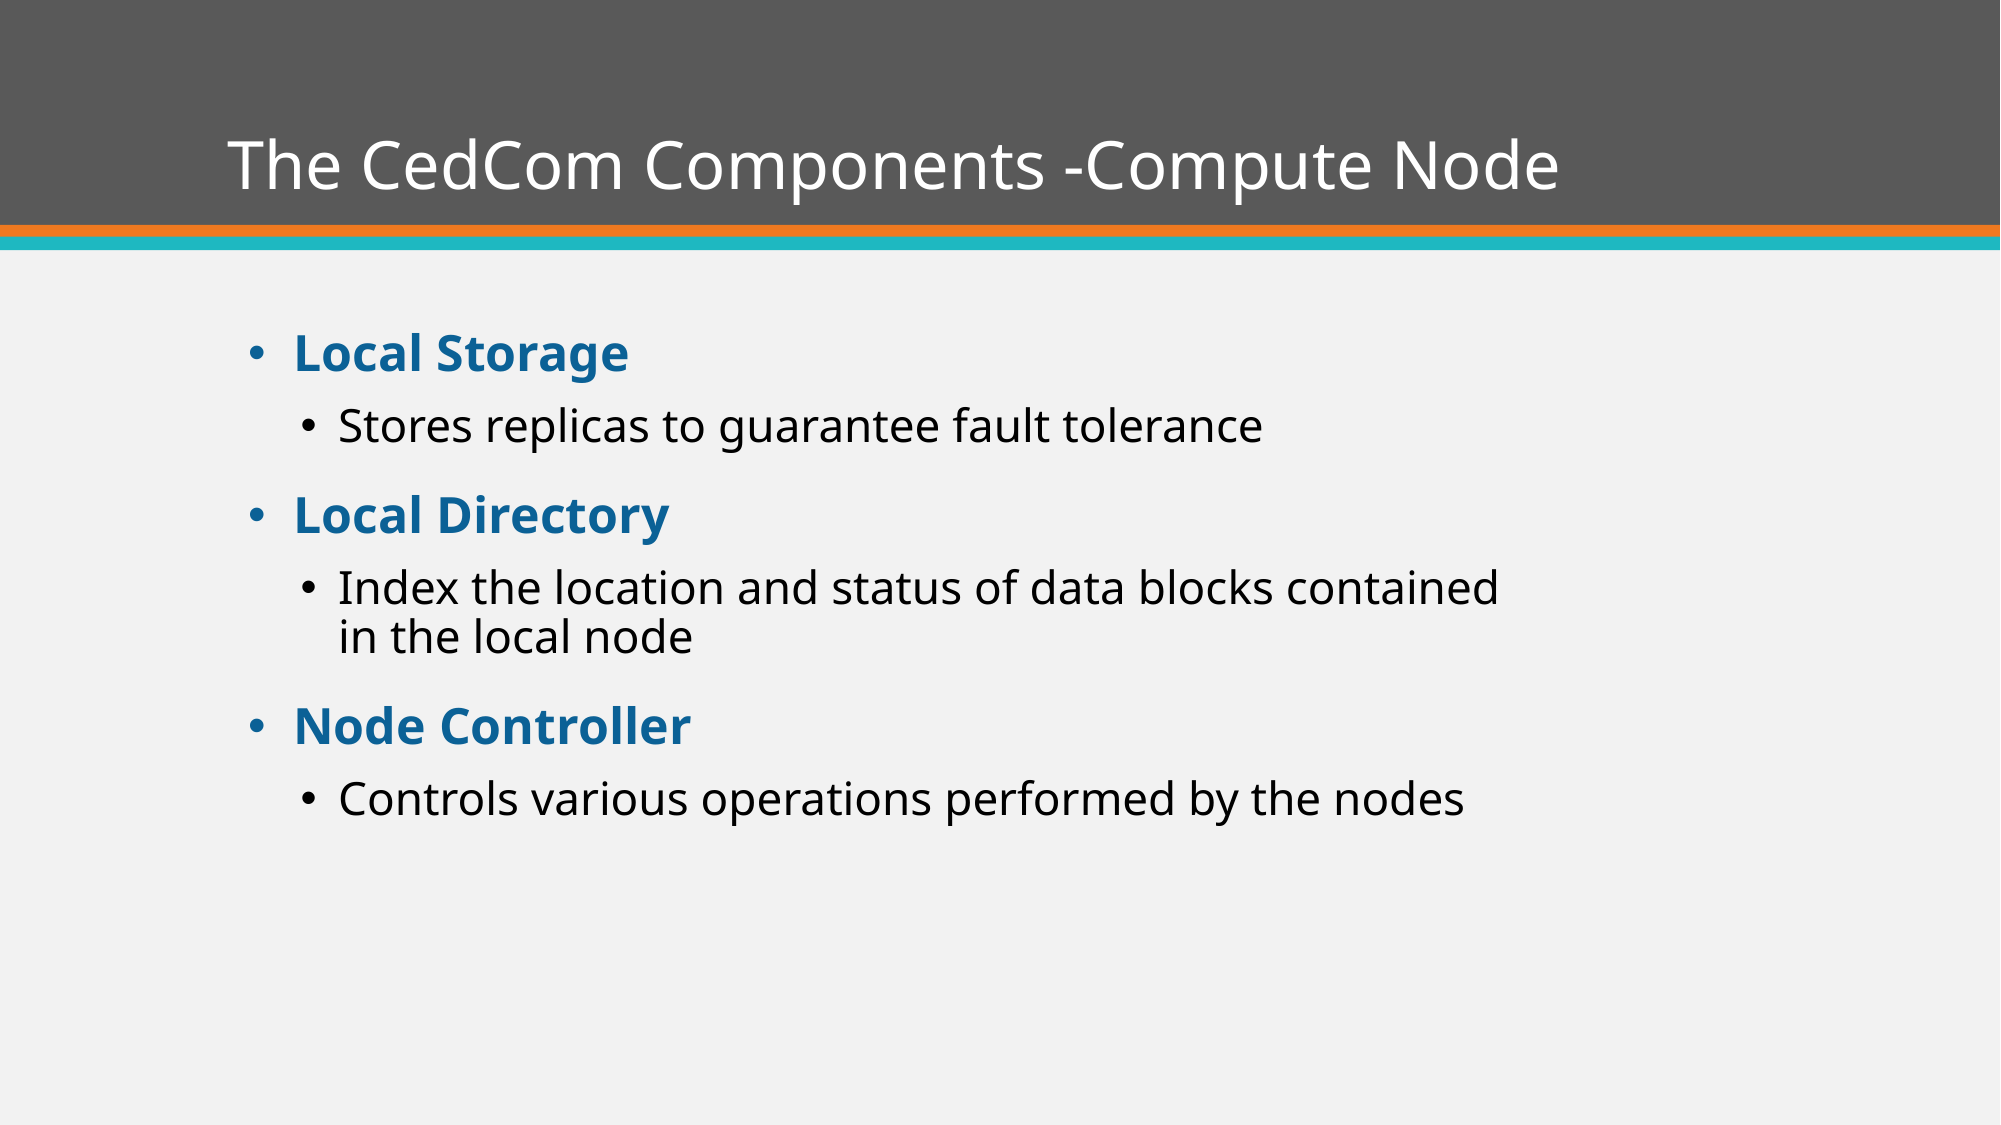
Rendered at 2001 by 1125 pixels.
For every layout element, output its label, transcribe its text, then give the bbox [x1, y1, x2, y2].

title The CedCom Components -Compute Node [212, 41, 1964, 212]
list Local Storage Stores replicas to guarantee fault tolerance Local Directory Index the location and status of data blocks contained in the local node Node Controller Controls various operations performed by the nodes [233, 320, 1523, 1020]
